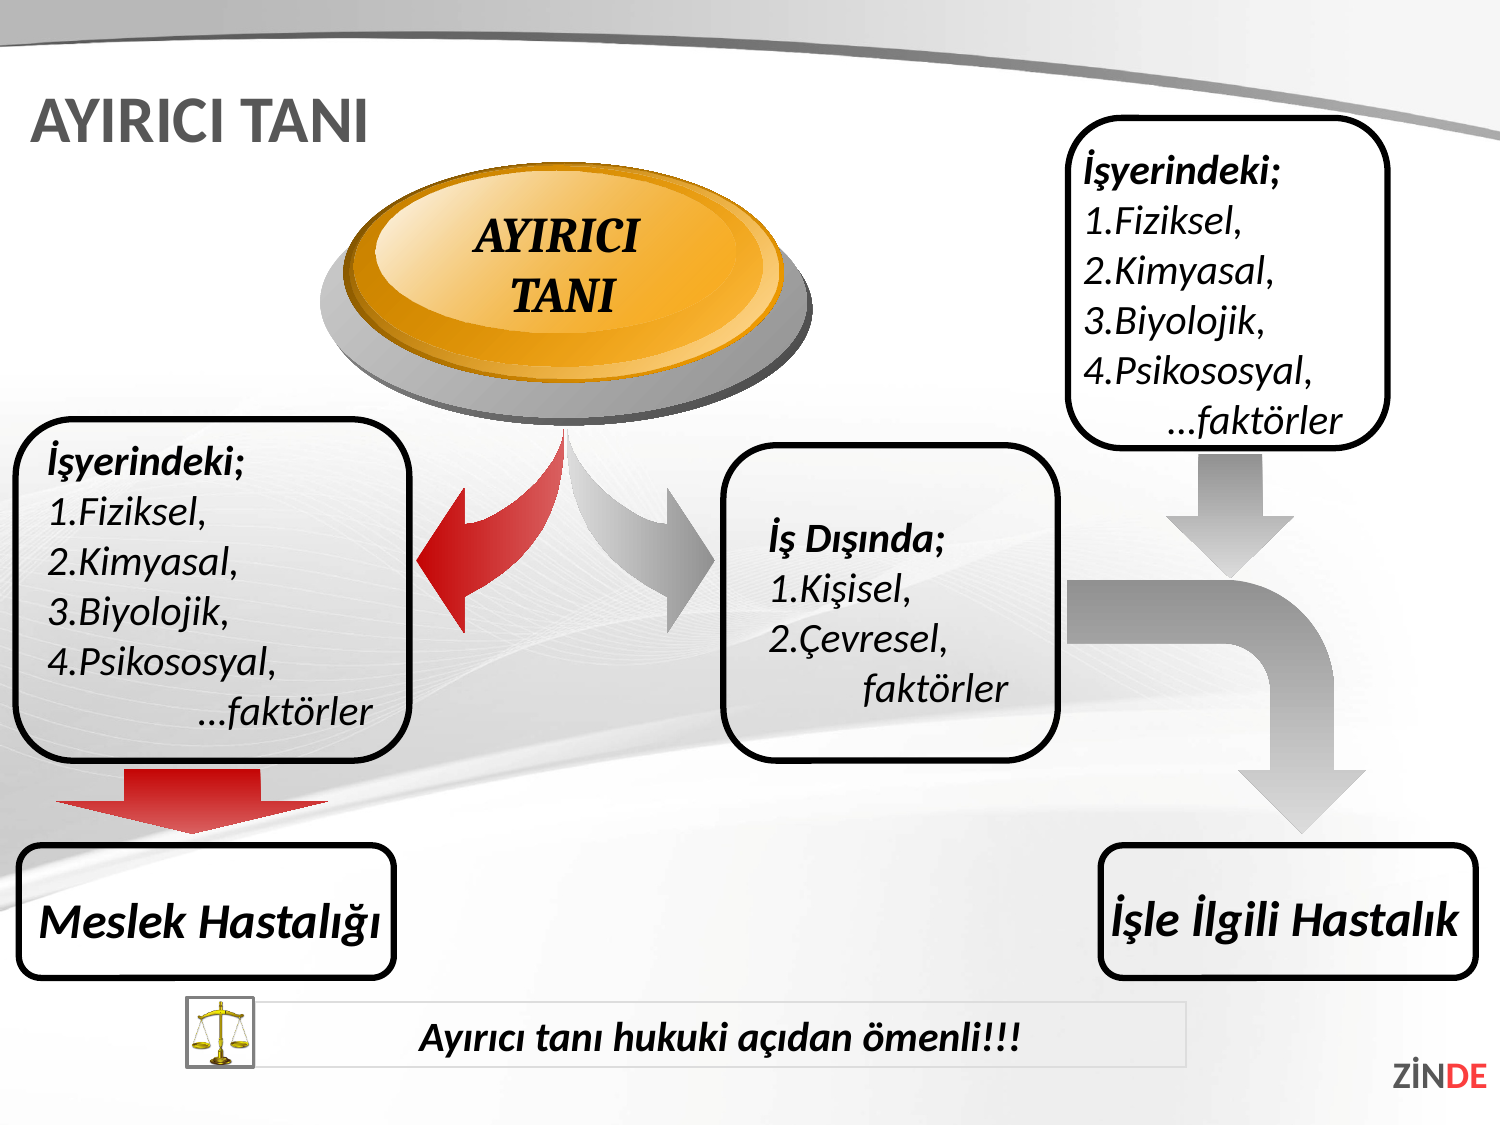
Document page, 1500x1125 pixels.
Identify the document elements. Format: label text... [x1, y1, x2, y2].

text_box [188, 998, 1187, 1068]
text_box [723, 445, 1058, 761]
text_box AYIRICI TANI [30, 67, 1477, 174]
text_box [416, 435, 565, 634]
text_box [1067, 579, 1366, 834]
text_box [619, 435, 769, 634]
text_box [1166, 462, 1295, 579]
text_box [18, 845, 398, 979]
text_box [1085, 845, 1486, 979]
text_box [15, 419, 410, 761]
text_box [56, 769, 329, 834]
picture [0, 0, 1500, 1125]
text_box [567, 435, 716, 634]
text_box ZİNDE [1388, 1050, 1488, 1125]
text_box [1067, 117, 1398, 454]
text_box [319, 162, 813, 426]
